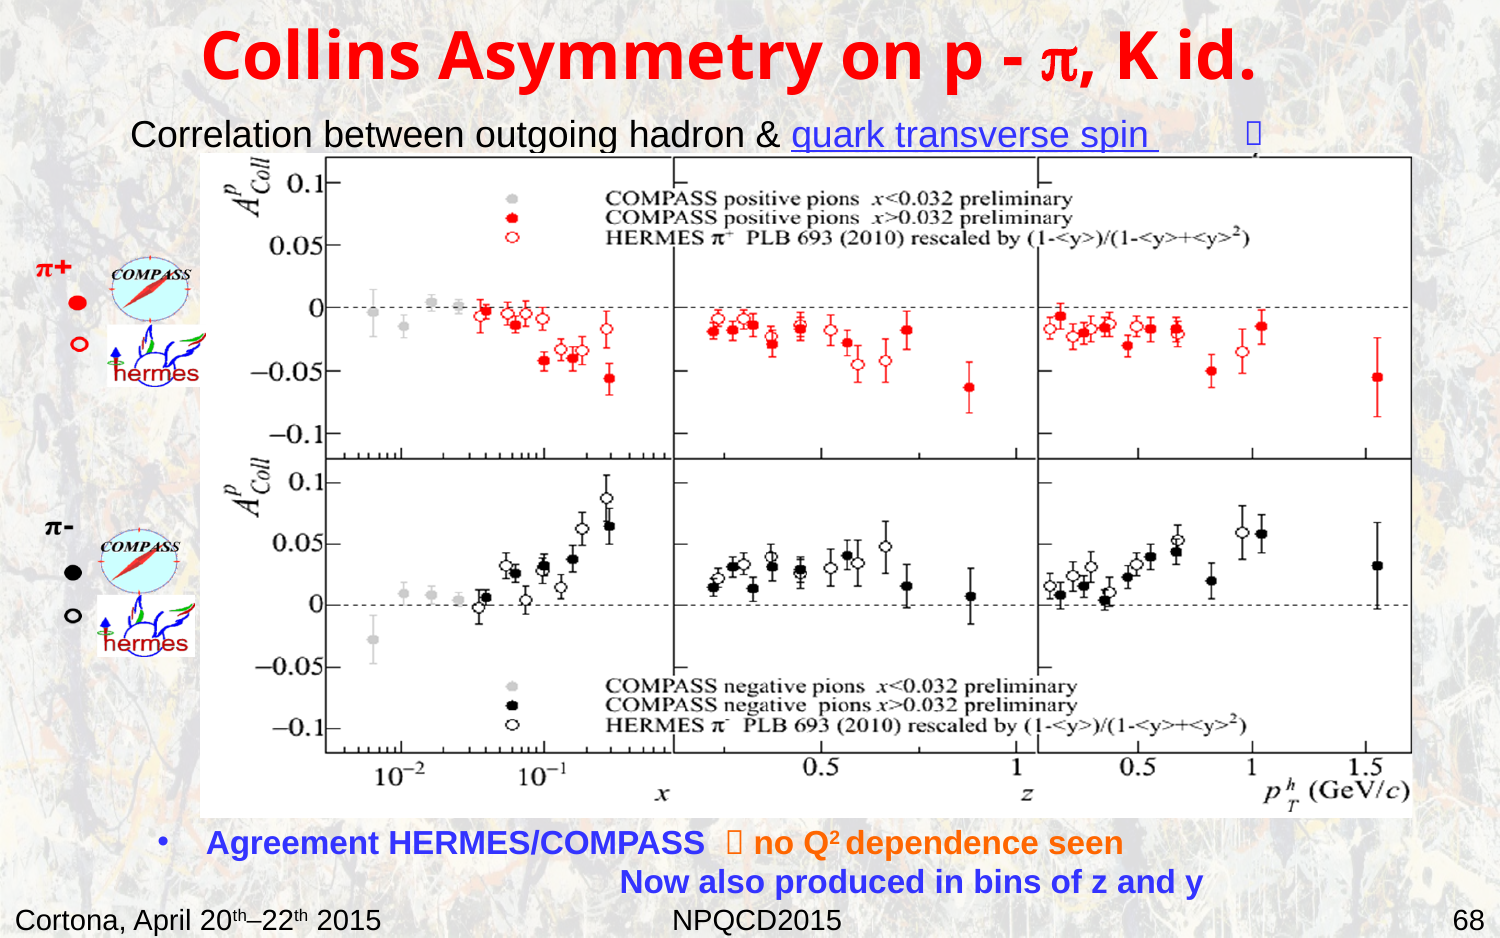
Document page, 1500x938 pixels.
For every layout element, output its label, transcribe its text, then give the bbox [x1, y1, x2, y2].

text_box Agreement HERMES/COMPASS  no Q2 dependence seen Now also produced in bins of z and y [142, 813, 1397, 908]
text_box Correlation between outgoing hadron & quark transverse spin [115, 102, 1345, 163]
text_box Collins Asymmetry on p - p, K id. [199, 20, 1500, 86]
picture [24, 499, 196, 658]
picture [15, 152, 1413, 818]
